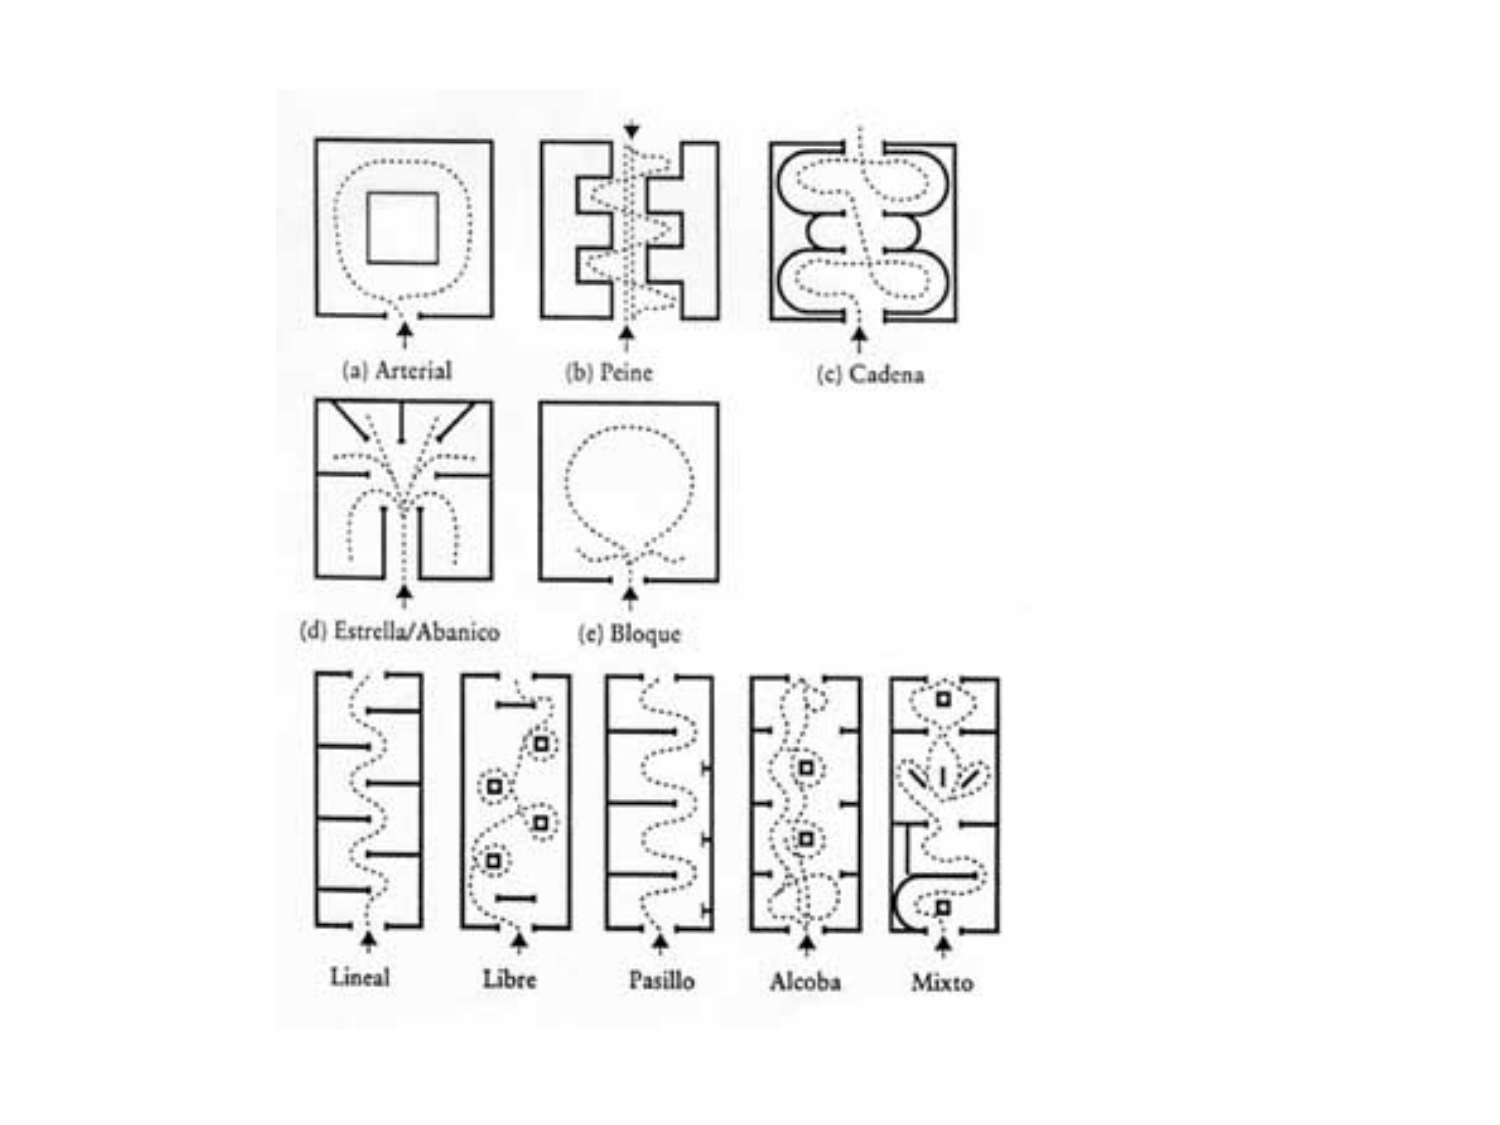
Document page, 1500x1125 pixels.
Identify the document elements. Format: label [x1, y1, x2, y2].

picture [276, 89, 1034, 1031]
